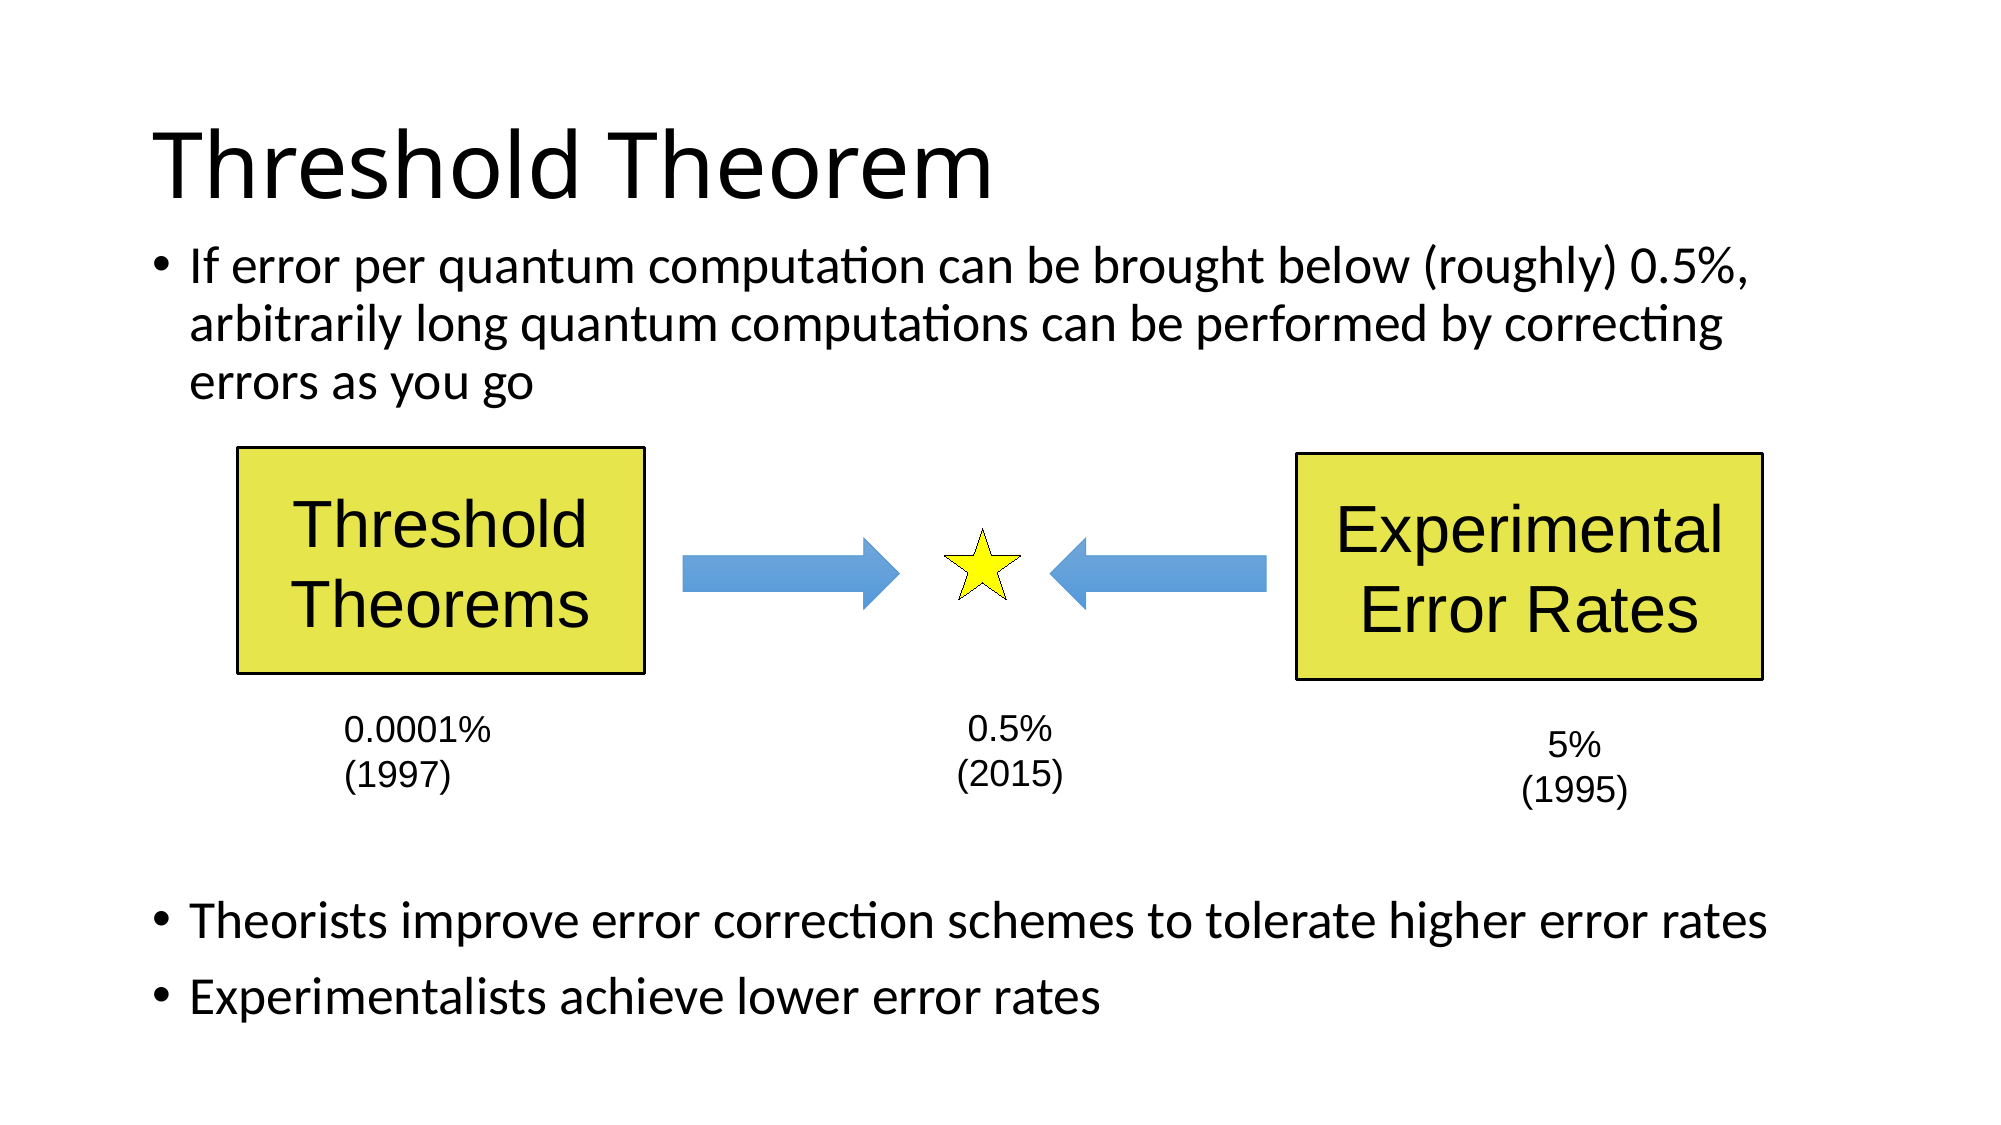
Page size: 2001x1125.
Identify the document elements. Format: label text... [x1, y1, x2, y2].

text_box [237, 447, 1763, 812]
list If error per quantum computation can be brought below (roughly) 0.5%, arbitrarily long quantum computations can be performed by correcting errors as you go Theorists improve error correction schemes to tolerate higher error rates Experimentalists achieve lower error rates [137, 230, 1863, 1039]
title Threshold Theorem [137, 59, 1863, 230]
